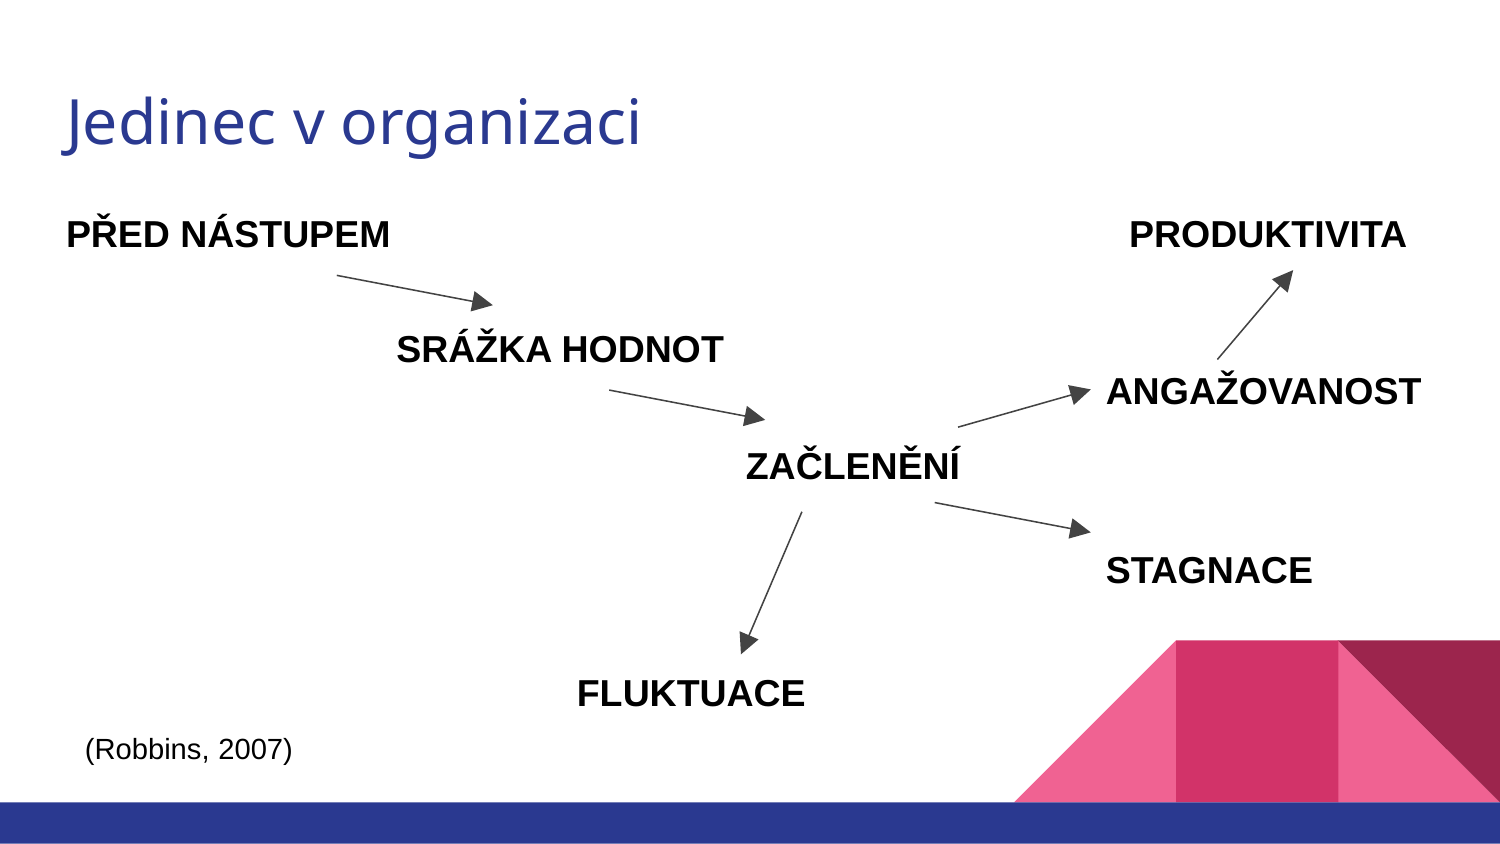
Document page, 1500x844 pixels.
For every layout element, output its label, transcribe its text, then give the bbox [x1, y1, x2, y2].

text_box FLUKTUACE [561, 654, 920, 730]
text_box STAGNACE [1090, 531, 1449, 607]
text_box ZAČLENĚNÍ [730, 427, 1007, 503]
text_box ANGAŽOVANOST [1090, 351, 1449, 428]
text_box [934, 502, 1092, 533]
text_box PŘED NÁSTUPEM [51, 194, 436, 271]
text_box PRODUKTIVITA [1114, 194, 1473, 271]
text_box SRÁŽKA HODNOT [381, 309, 766, 386]
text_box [336, 275, 494, 306]
text_box (Robbins, 2007) [70, 715, 493, 762]
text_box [608, 389, 766, 421]
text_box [957, 389, 1091, 428]
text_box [740, 511, 803, 655]
title Jedinec v organizaci [51, 67, 1449, 167]
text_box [1217, 269, 1294, 360]
